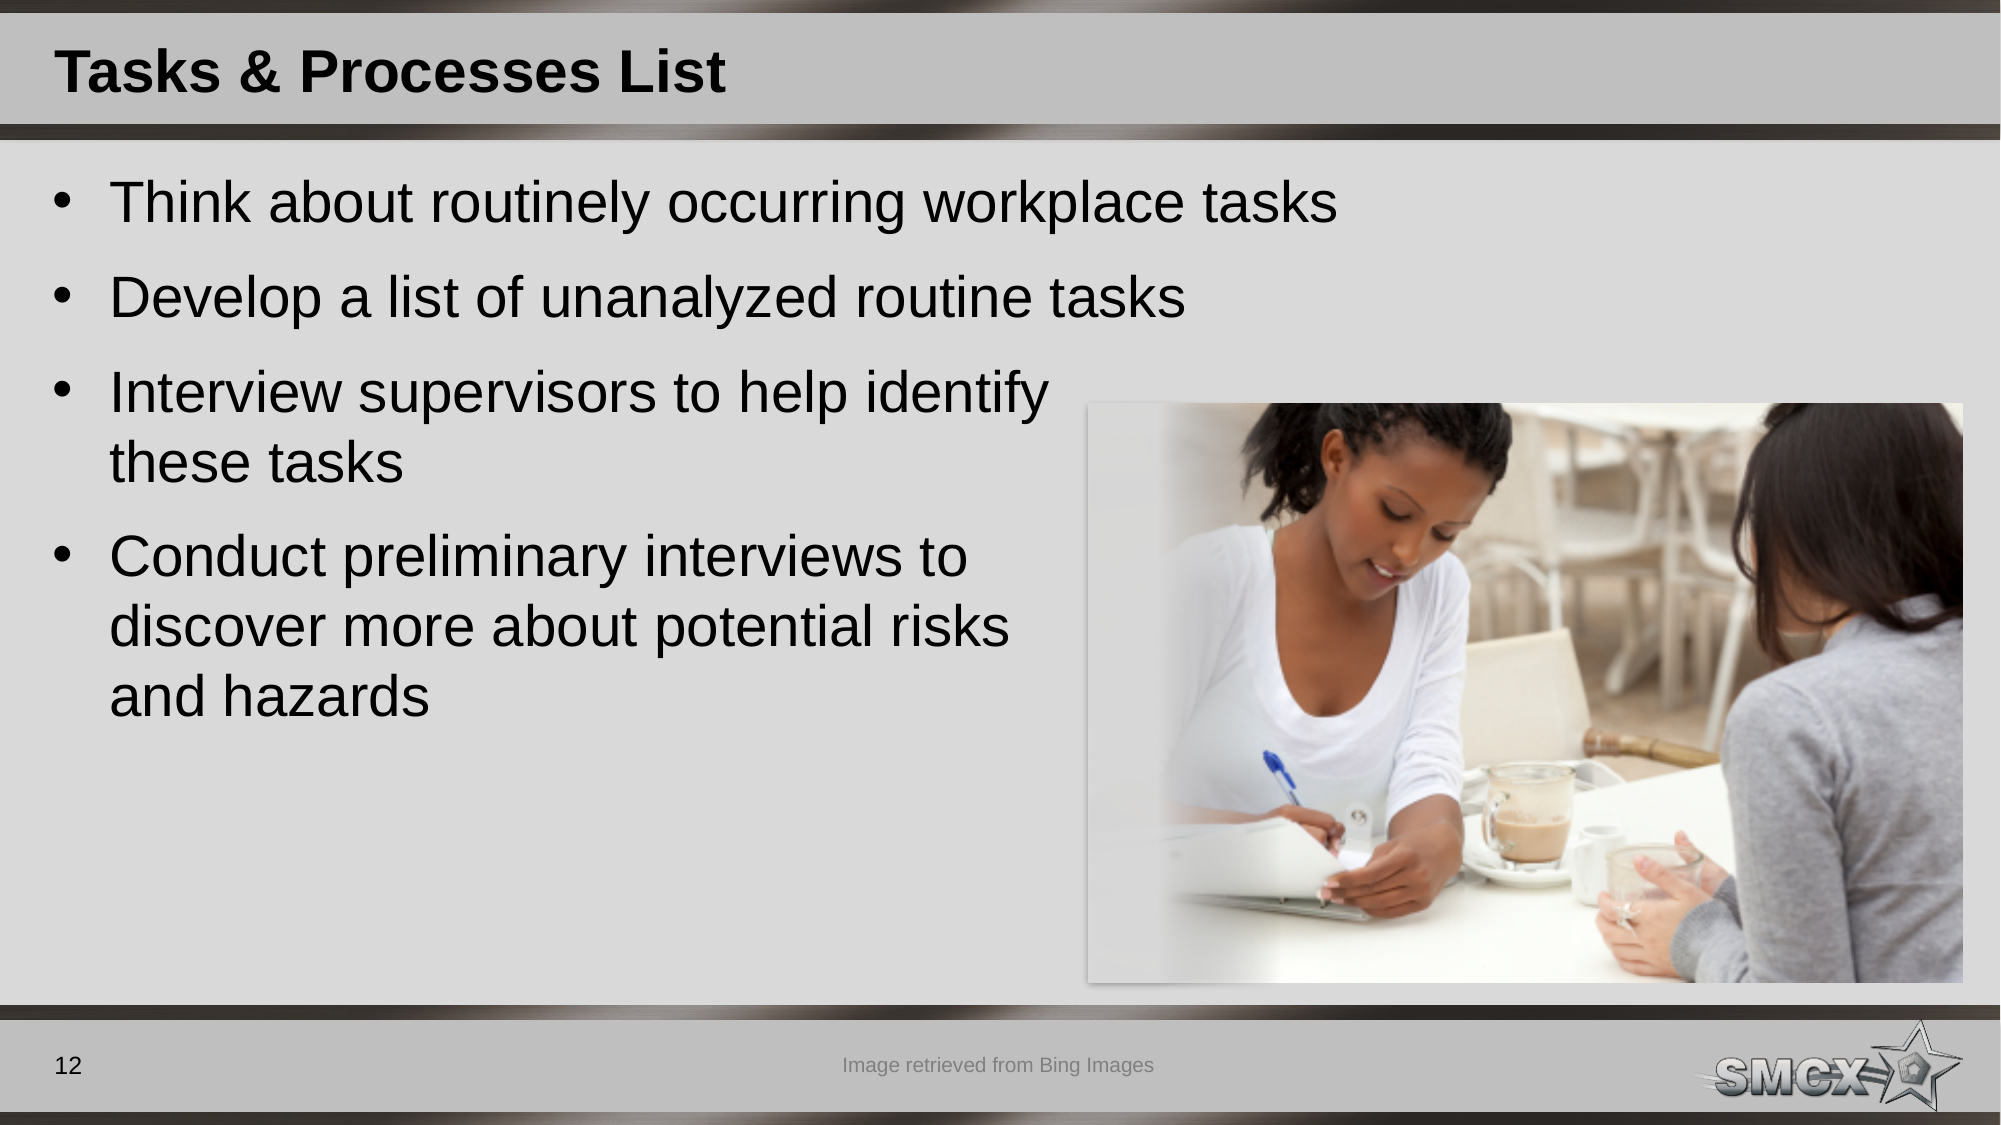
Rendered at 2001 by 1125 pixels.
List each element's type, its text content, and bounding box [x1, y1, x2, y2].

picture [0, 1005, 2001, 1125]
title Tasks & Processes List [39, 21, 1980, 115]
text_box Image retrieved from Bing Images [608, 1044, 1389, 1085]
picture [0, 124, 2001, 140]
slide_number 12 [39, 1035, 190, 1095]
list Think about routinely occurring workplace tasks Develop a list of unanalyzed routine tasks Interview supervisors to help identify these tasks Conduct preliminary interviews to discover more about potential risks and hazards [37, 156, 1963, 982]
picture [0, 0, 2001, 13]
picture [1088, 403, 1963, 984]
